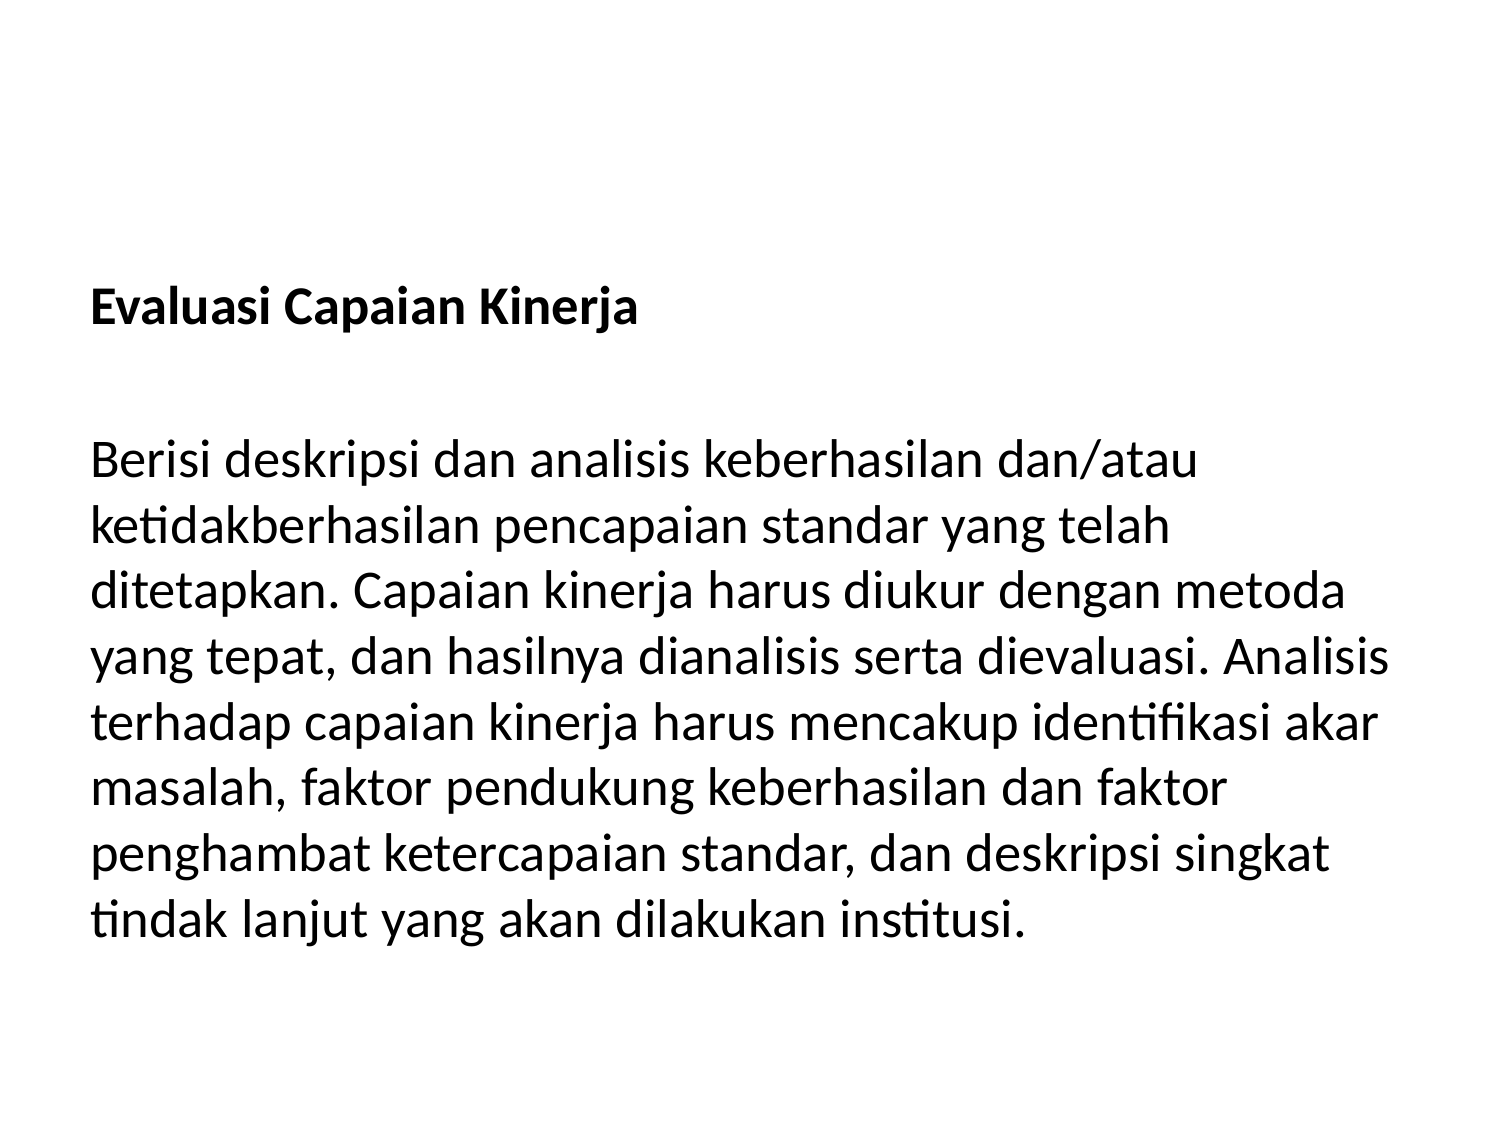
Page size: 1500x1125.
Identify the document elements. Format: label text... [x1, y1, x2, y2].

list Evaluasi Capaian Kinerja Berisi deskripsi dan analisis keberhasilan dan/atau ketidakberhasilan pencapaian standar yang telah ditetapkan. Capaian kinerja harus diukur dengan metoda yang tepat, dan hasilnya dianalisis serta dievaluasi. Analisis terhadap capaian kinerja harus mencakup identifikasi akar masalah, faktor pendukung keberhasilan dan faktor penghambat ketercapaian standar, dan deskripsi singkat tindak lanjut yang akan dilakukan institusi. [75, 262, 1425, 1005]
